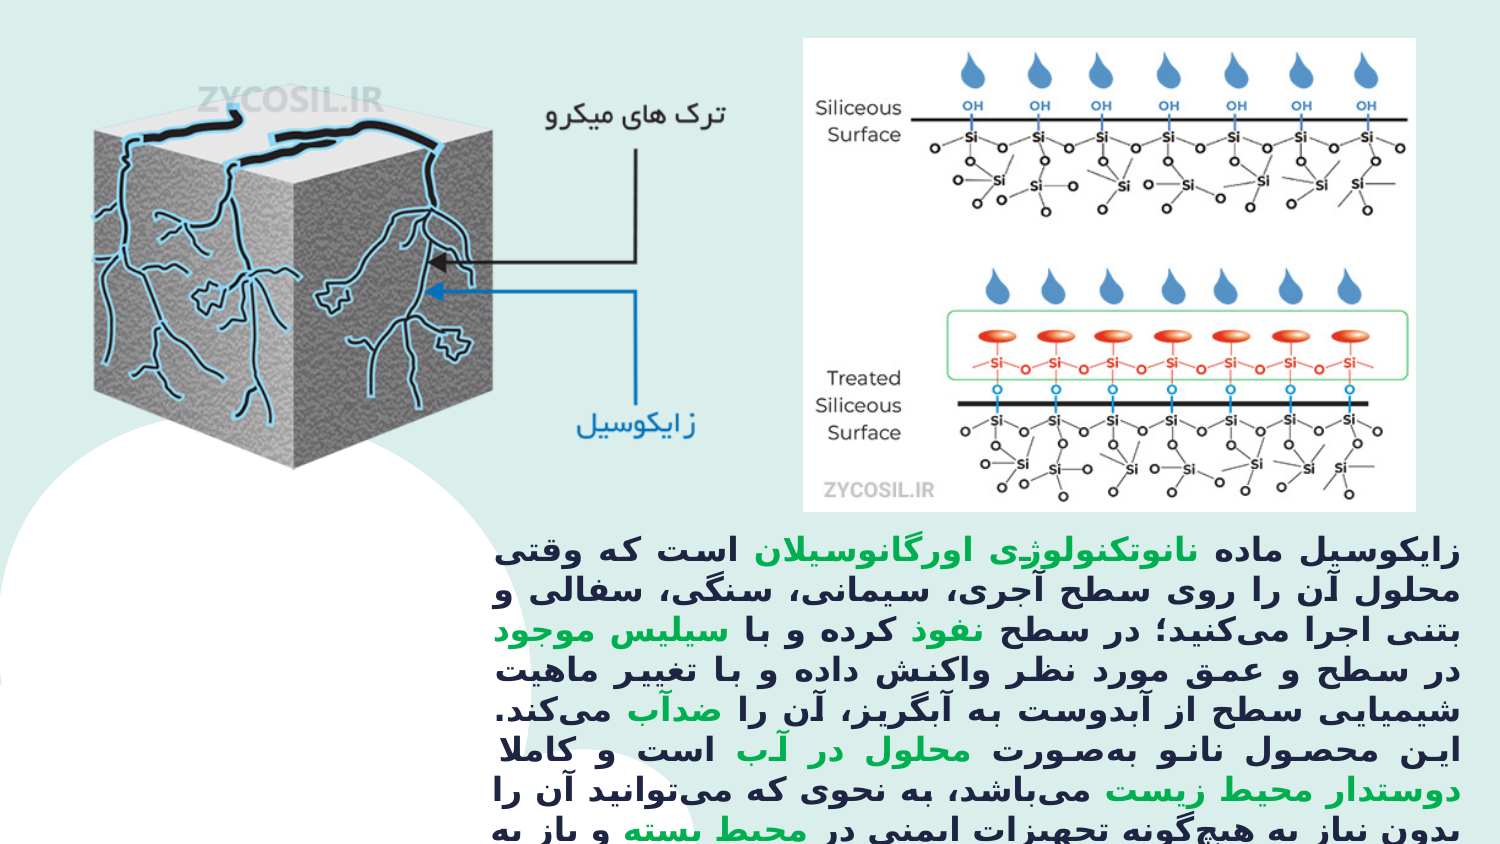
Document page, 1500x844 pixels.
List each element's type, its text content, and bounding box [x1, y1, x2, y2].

title زایکوسیل ماده نانوتکنولوژی اورگانوسیلان است که وقتی محلول آن را روی سطح آجری، سیمانی، سنگی، سفالی و بتنی اجرا می‌کنید؛ در سطح نفوذ کرده و با سیلیس موجود در سطح و عمق مورد نظر واکنش داده و با تغییر ماهیت شیمیایی سطح از آبدوست به آبگریز، آن را ضدآب می‌کند. این محصول نانو به‌صورت محلول در آب است و کاملا دوستدار محیط زیست می‌باشد، به نحوی که می‌توانید آن را بدون نیاز به هیچ‌گونه تجهیزات ایمنی در محیط بسته و باز به سادگی اجرا کنید. [475, 628, 1477, 788]
picture [802, 38, 1416, 512]
picture [28, 40, 786, 513]
